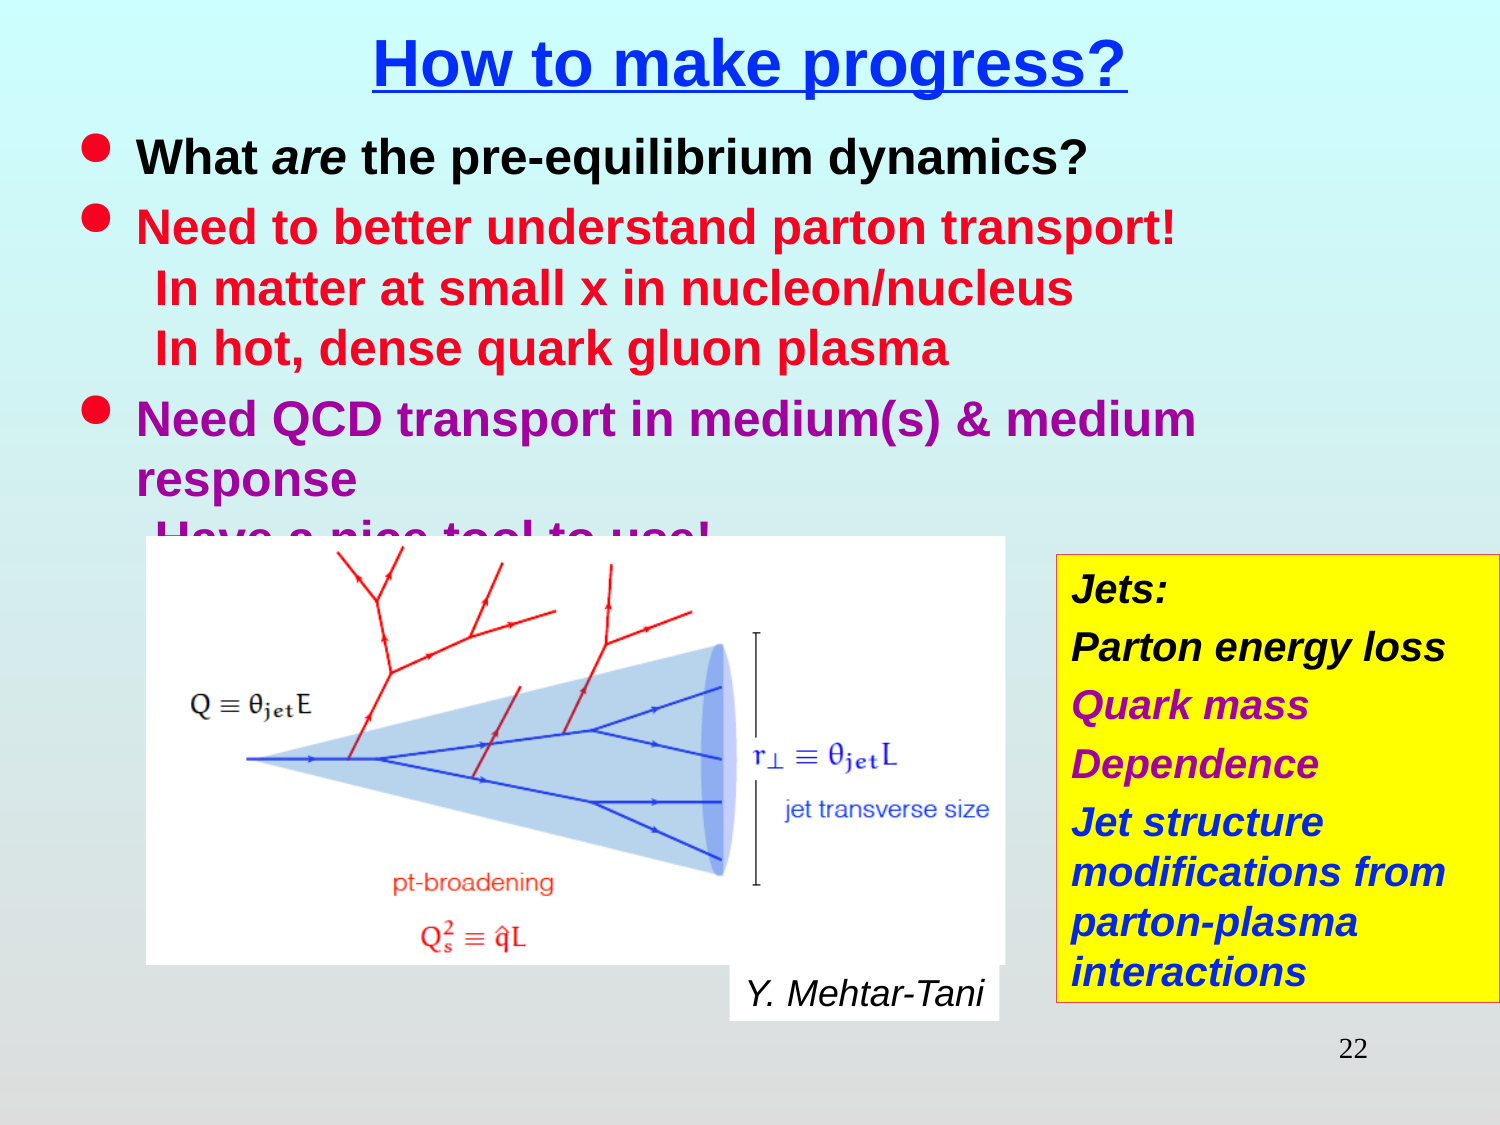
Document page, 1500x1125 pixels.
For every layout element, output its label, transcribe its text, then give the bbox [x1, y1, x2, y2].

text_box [145, 536, 1500, 1014]
title How to make progress? [112, 21, 1388, 98]
list What are the pre-equilibrium dynamics? Need to better understand parton transport! In matter at small x in nucleon/nucleus In hot, dense quark gluon plasma Need QCD transport in medium(s) & medium response Have a nice tool to use! [64, 116, 1449, 591]
slide_number 22 [1083, 1022, 1384, 1107]
